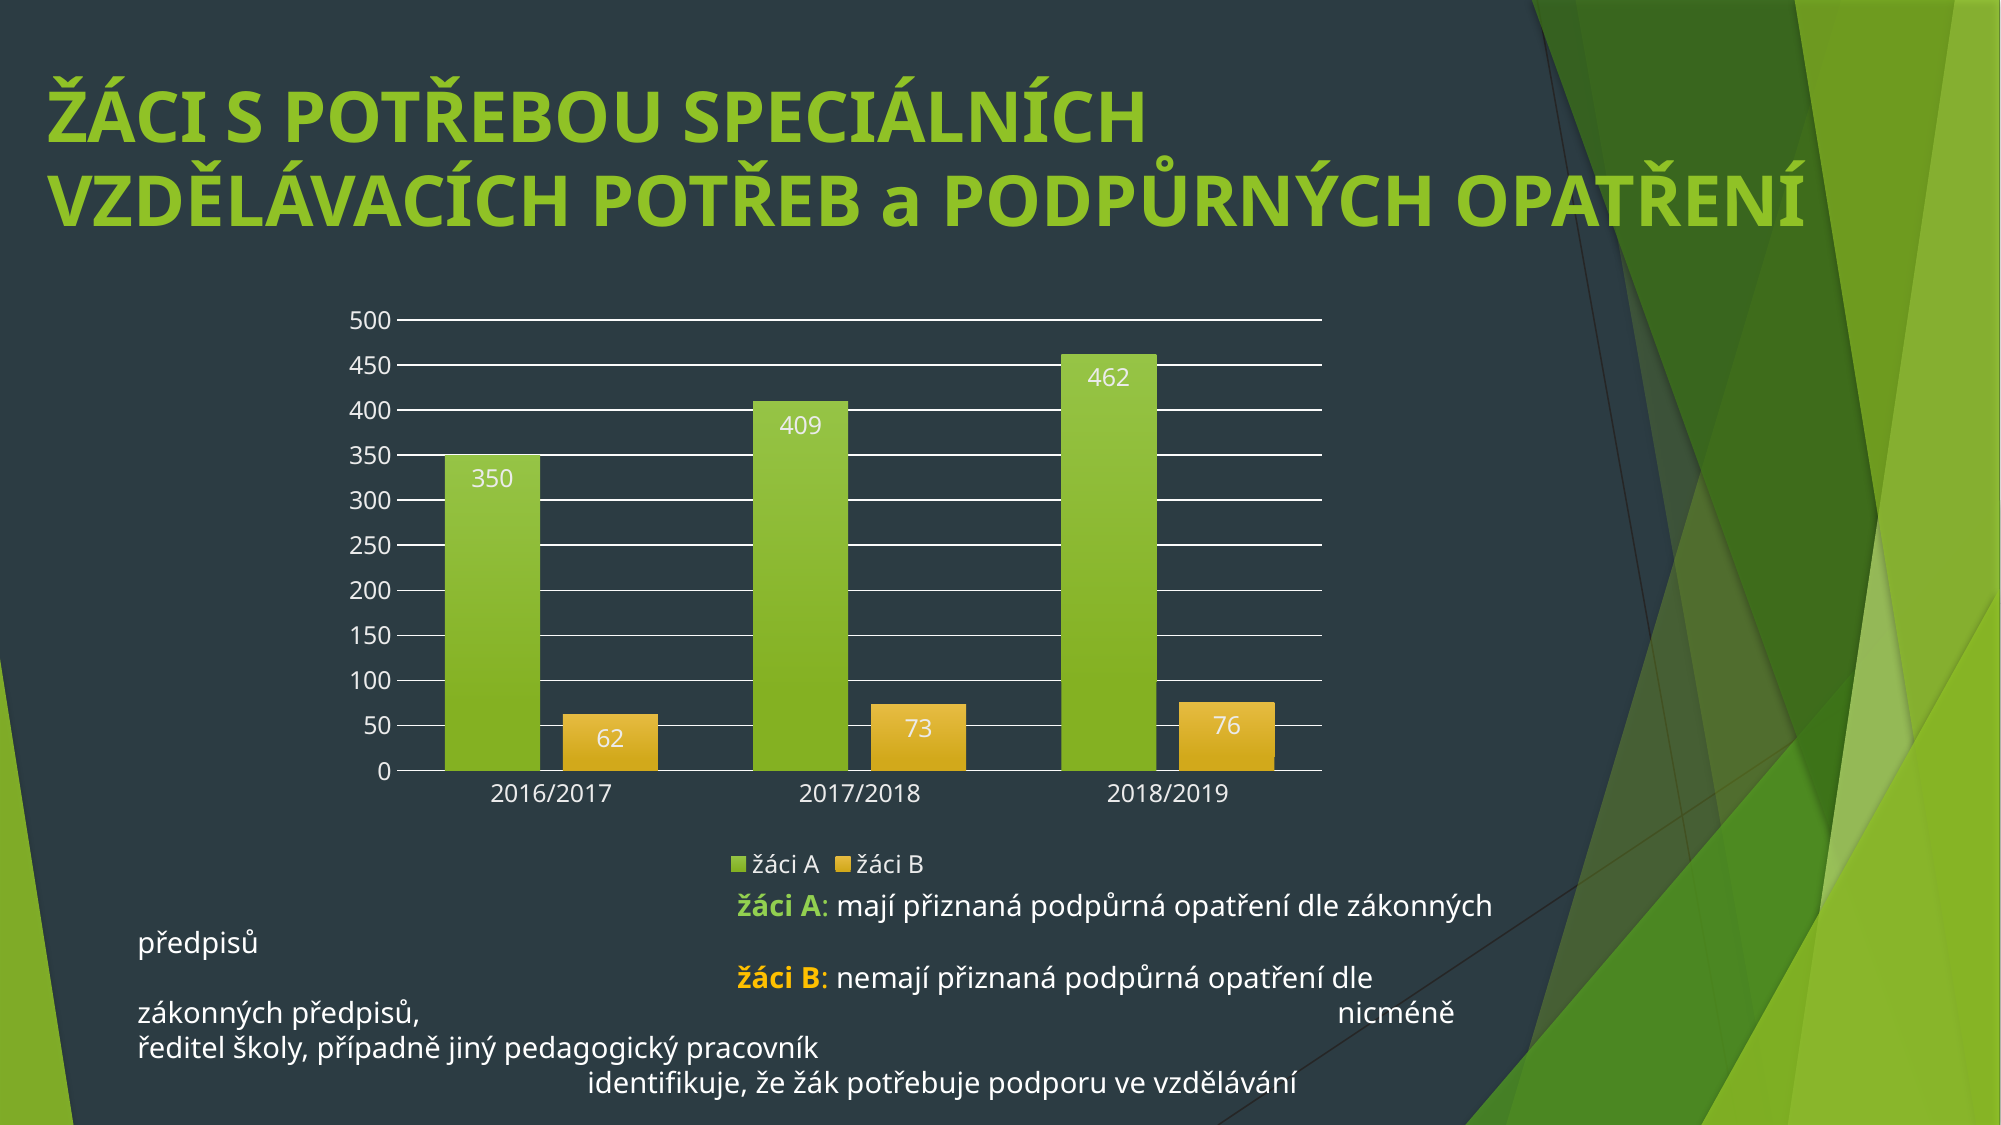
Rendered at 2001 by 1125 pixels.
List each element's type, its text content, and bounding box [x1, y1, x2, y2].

chart [327, 302, 1328, 888]
title ŽÁCI S POTŘEBOU SPECIÁLNÍCH VZDĚLÁVACÍCH POTŘEB a PODPŮRNÝCH OPATŘENÍ [32, 64, 1838, 319]
list žáci A: mají přiznaná podpůrná opatření dle zákonných předpisů žáci B: nemají přiznaná podpůrná opatření dle zákonných předpisů, nicméně ředitel školy, případně jiný pedagogický pracovník identifikuje, že žák potřebuje podporu ve vzdělávání [122, 871, 1533, 1108]
